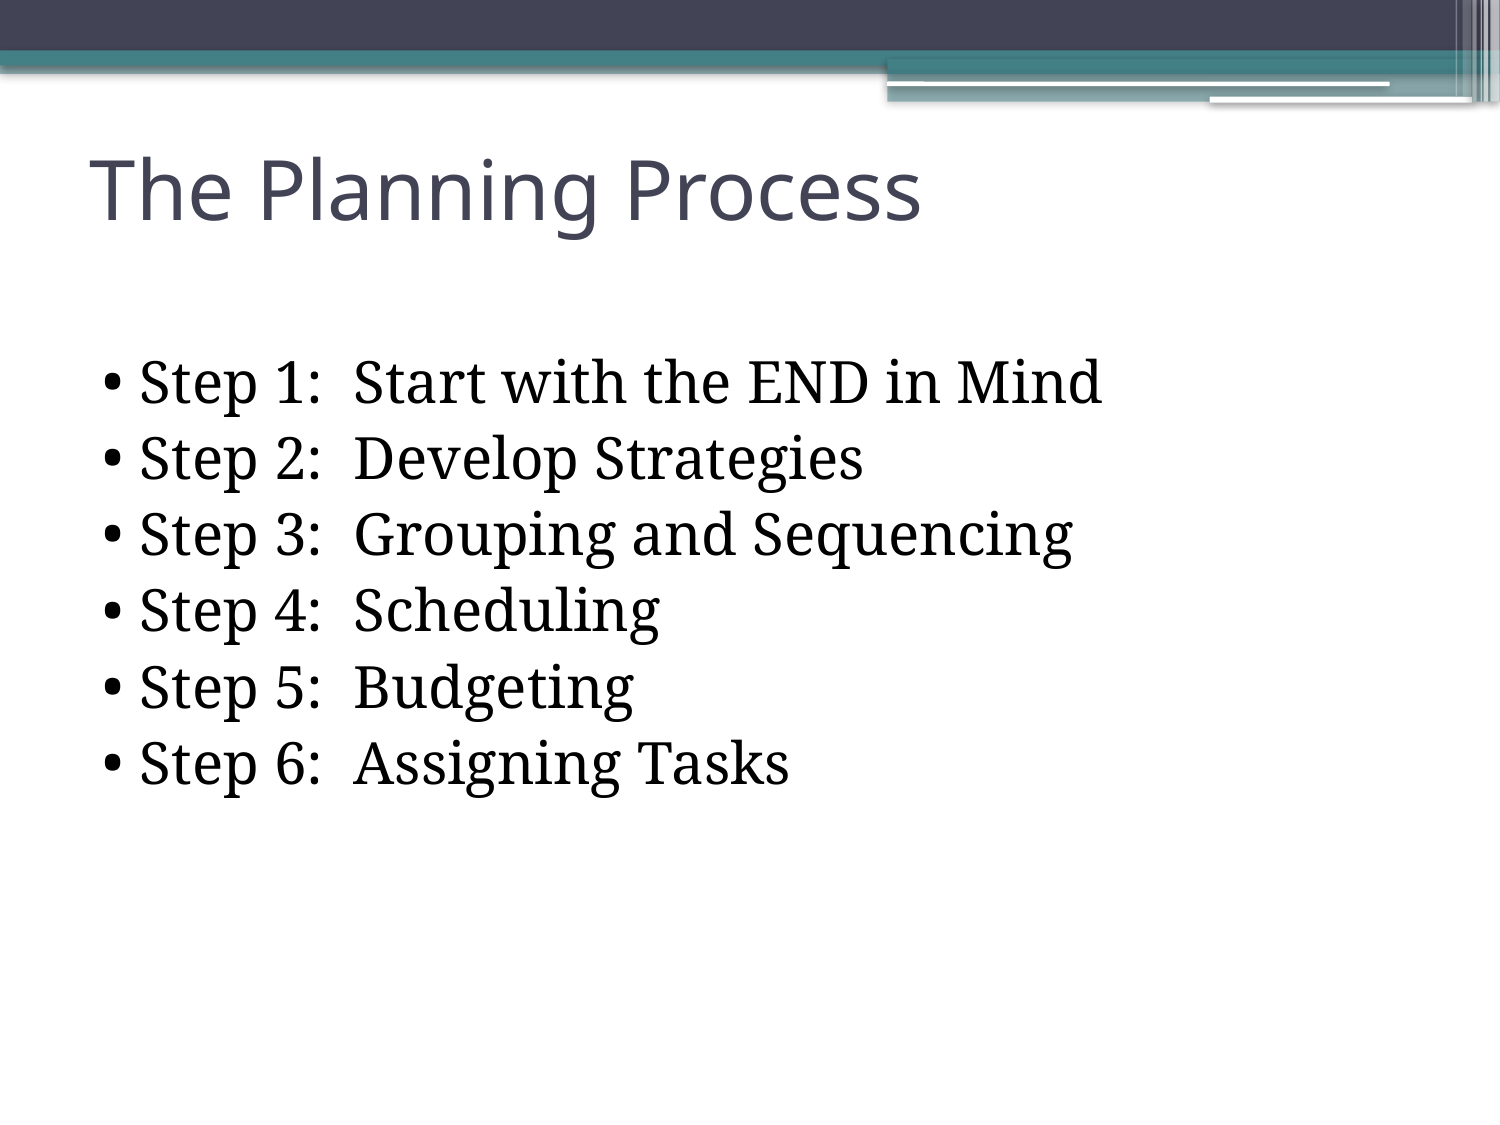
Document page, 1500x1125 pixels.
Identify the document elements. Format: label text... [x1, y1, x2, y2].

list Step 1: Start with the END in Mind Step 2: Develop Strategies Step 3: Grouping and Sequencing Step 4: Scheduling Step 5: Budgeting Step 6: Assigning Tasks [87, 337, 1438, 1047]
title The Planning Process [75, 99, 1425, 275]
